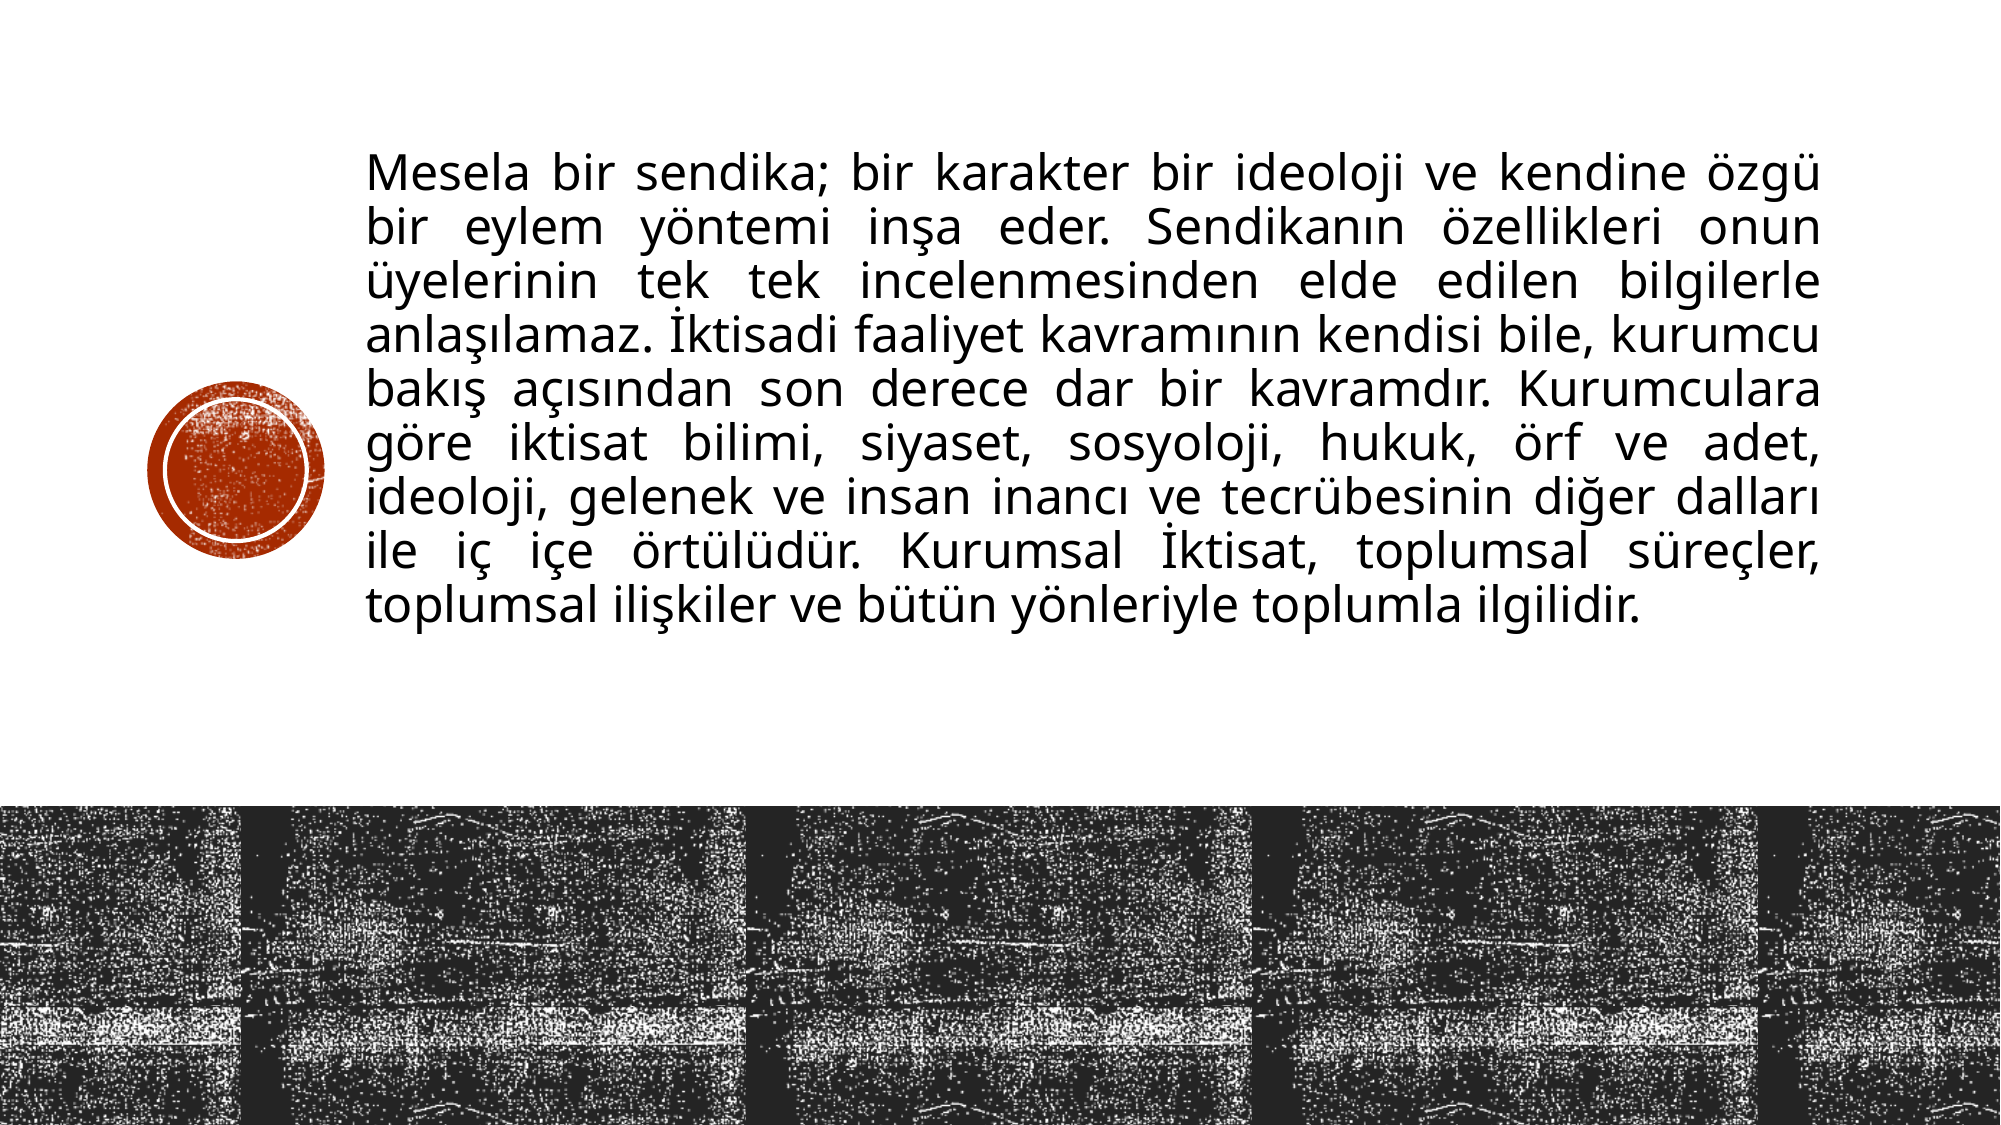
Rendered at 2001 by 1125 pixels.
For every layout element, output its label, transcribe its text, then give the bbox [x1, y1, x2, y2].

list Mesela bir sendika; bir karakter bir ideoloji ve kendine özgü bir eylem yöntemi inşa eder. Sendikanın özellikleri onun üyelerinin tek tek incelenmesinden elde edilen bilgilerle anlaşılamaz. İktisadi faaliyet kavramının kendisi bile, kurumcu bakış açısından son derece dar bir kavramdır. Kurumculara göre iktisat bilimi, siyaset, sosyoloji, hukuk, örf ve adet, ideoloji, gelenek ve insan inancı ve tecrübesinin diğer dalları ile iç içe örtülüdür. Kurumsal İktisat, toplumsal süreçler, toplumsal ilişkiler ve bütün yönleriyle toplumla ilgilidir. [350, 55, 1838, 954]
